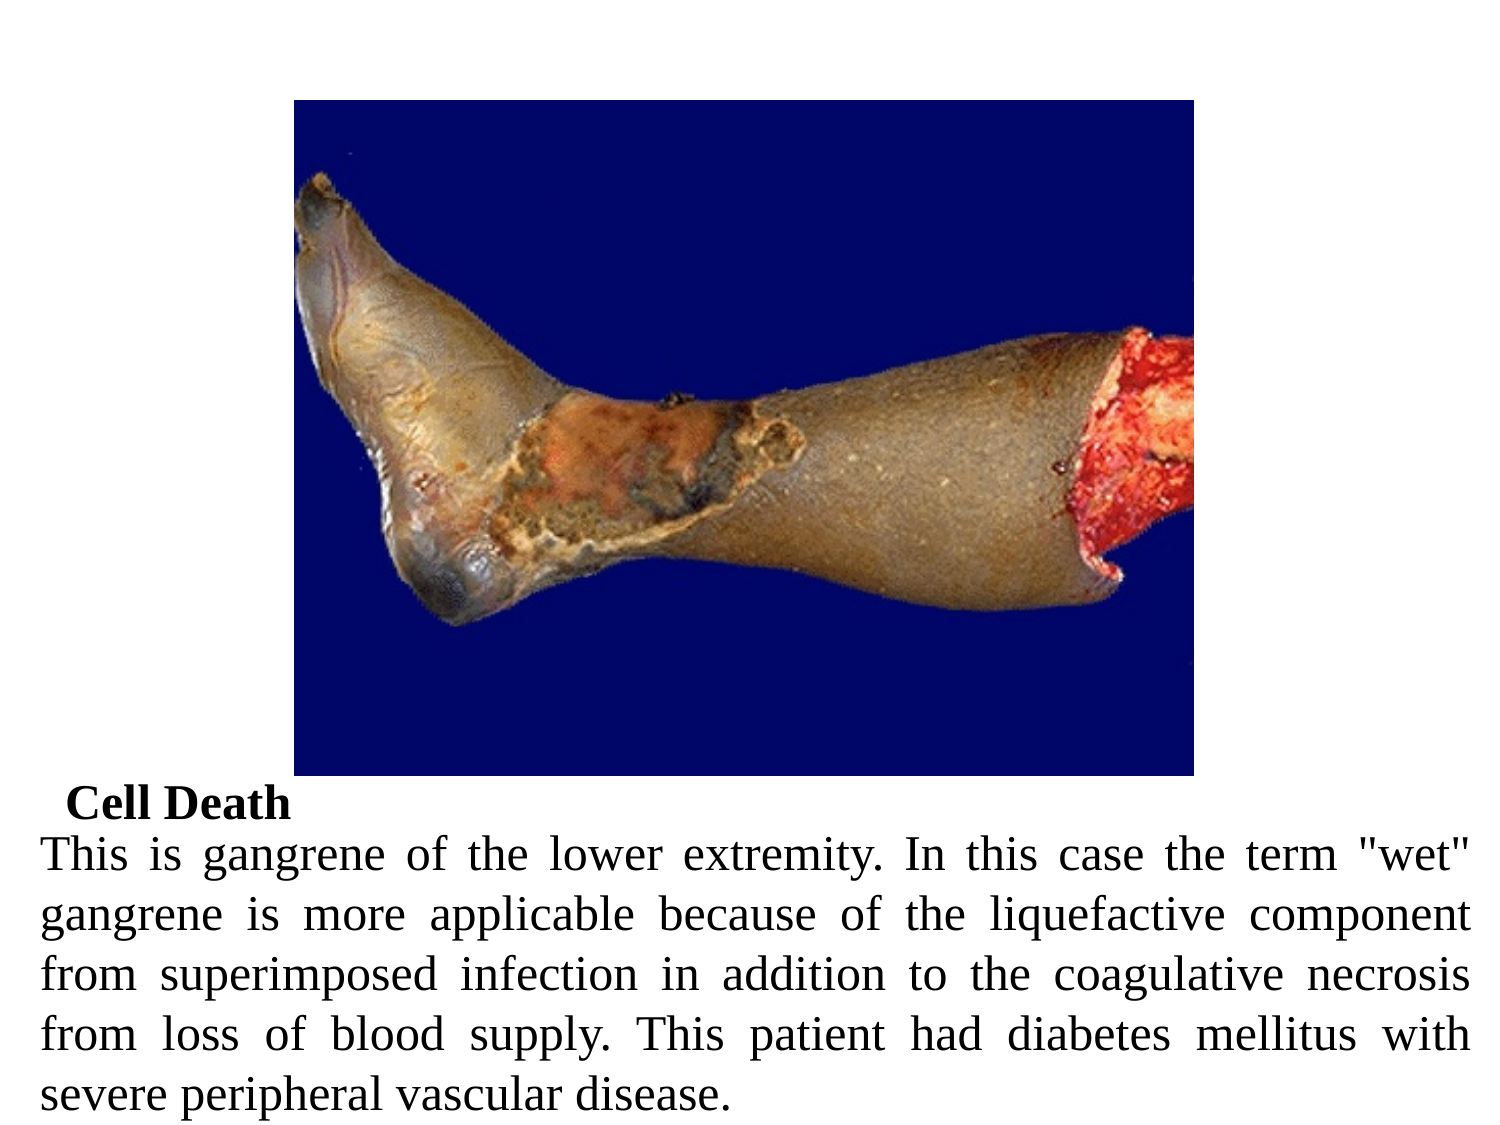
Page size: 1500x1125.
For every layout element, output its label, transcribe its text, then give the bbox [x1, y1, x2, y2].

list This is gangrene of the lower extremity. In this case the term "wet" gangrene is more applicable because of the liquefactive component from superimposed infection in addition to the coagulative necrosis from loss of blood supply. This patient had diabetes mellitus with severe peripheral vascular disease. [24, 812, 1488, 1088]
picture [293, 100, 1195, 776]
title Cell Death [50, 774, 950, 812]
